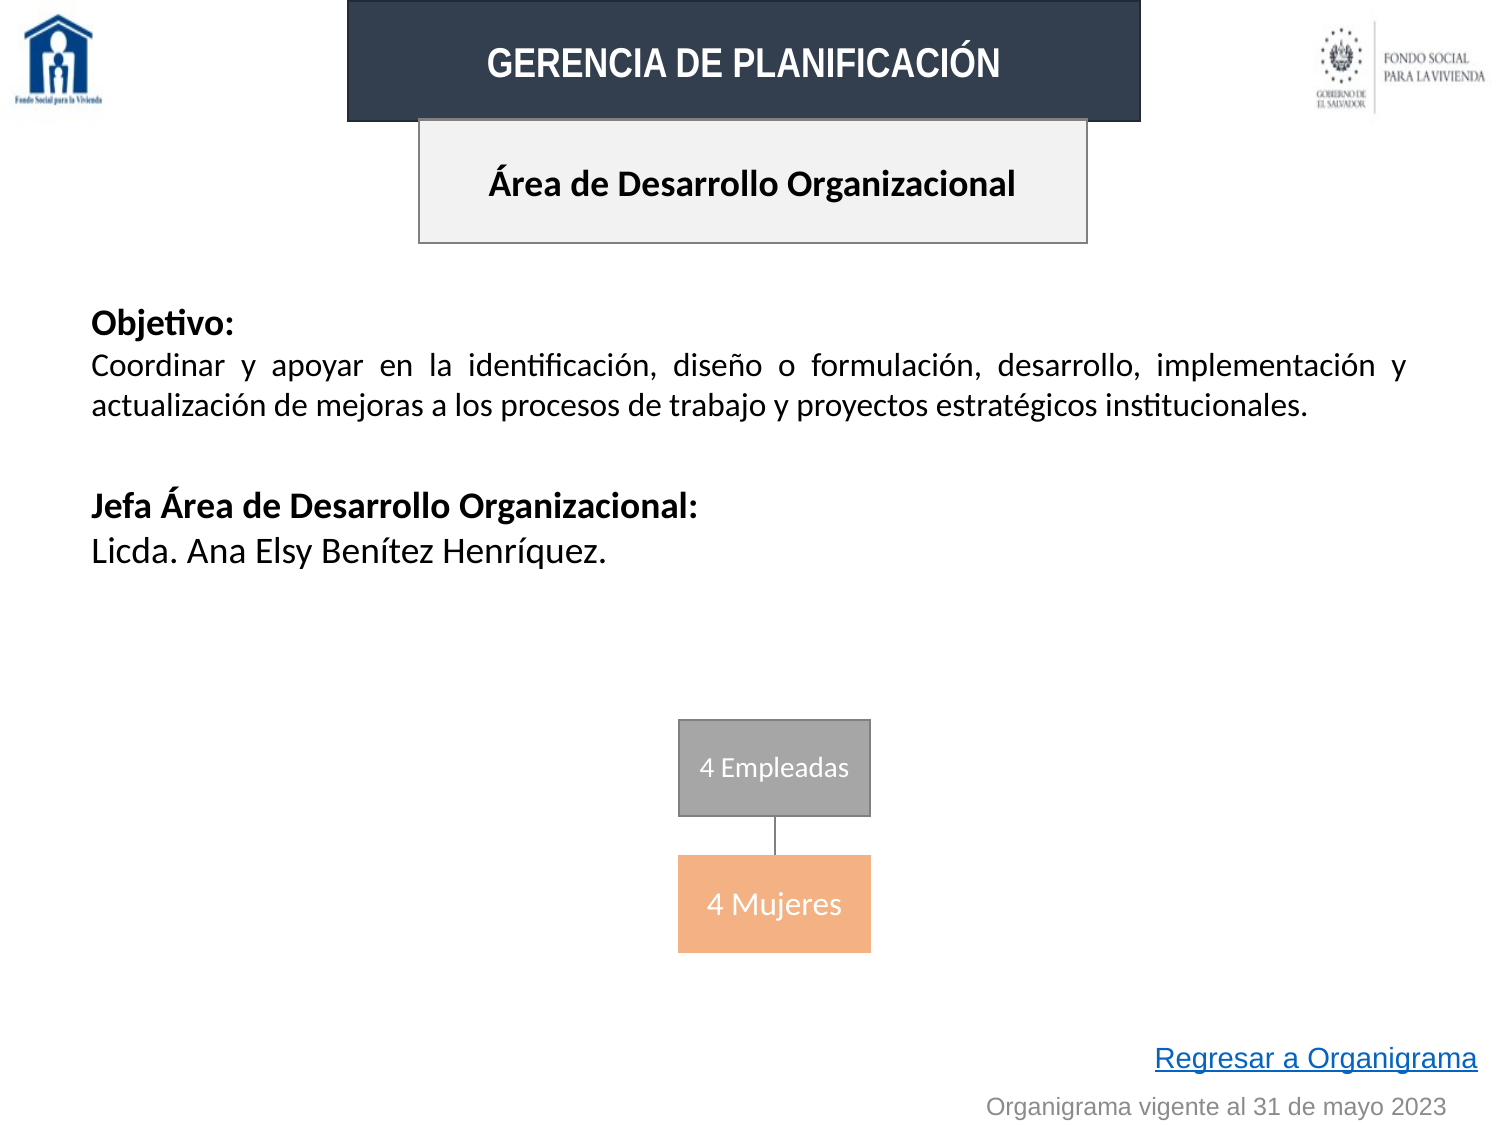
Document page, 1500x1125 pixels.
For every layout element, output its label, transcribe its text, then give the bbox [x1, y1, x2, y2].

text_box Área de Desarrollo Organizacional [418, 118, 1088, 244]
text_box GERENCIA DE PLANIFICACIÓN [347, 0, 1141, 122]
text_box Regresar a Organigrama [1139, 1031, 1500, 1075]
text_box Jefa Área de Desarrollo Organizacional: Licda. Ana Elsy Benítez Henríquez. [76, 473, 774, 624]
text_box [527, 720, 1022, 953]
text_box Objetivo: Coordinar y apoyar en la identificación, diseño o formulación, desarrollo, implementación y actualización de mejoras a los procesos de trabajo y proyectos estratégicos institucionales. [76, 290, 1424, 431]
footer Organigrama vigente al 31 de mayo 2023 [916, 1075, 1500, 1125]
picture [0, 0, 1500, 1125]
